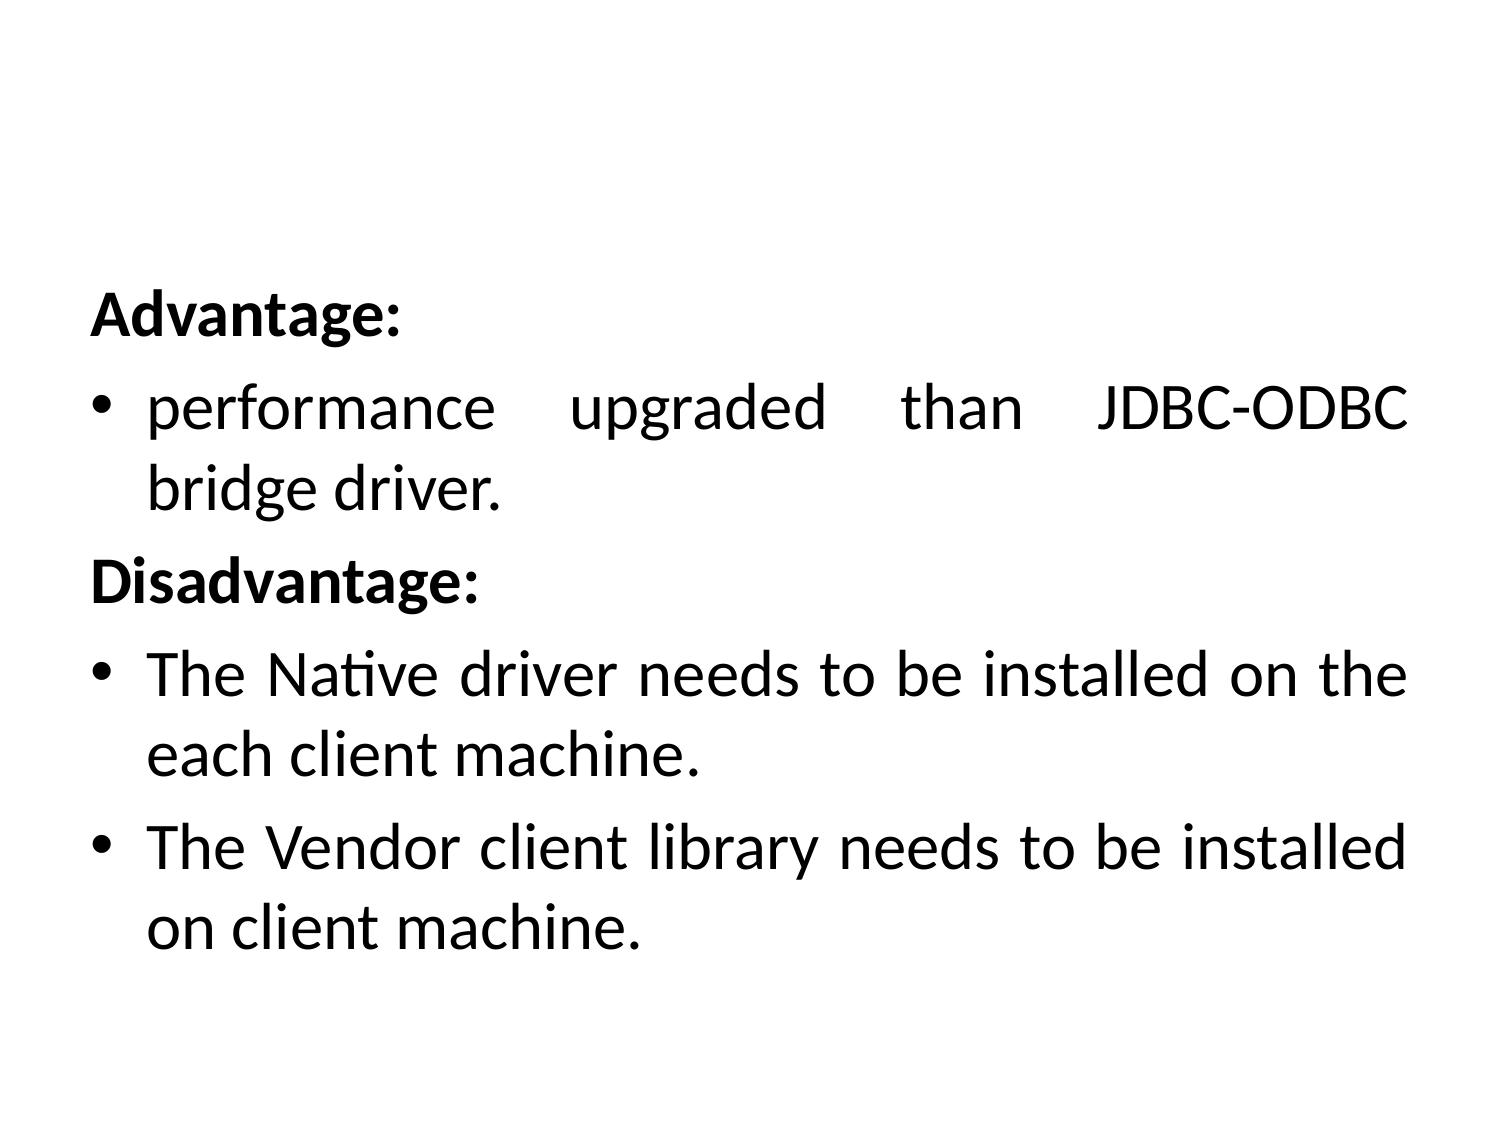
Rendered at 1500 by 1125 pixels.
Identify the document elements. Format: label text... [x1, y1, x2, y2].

list Advantage: performance upgraded than JDBC-ODBC bridge driver. Disadvantage: The Native driver needs to be installed on the each client machine. The Vendor client library needs to be installed on client machine. [75, 262, 1425, 1005]
